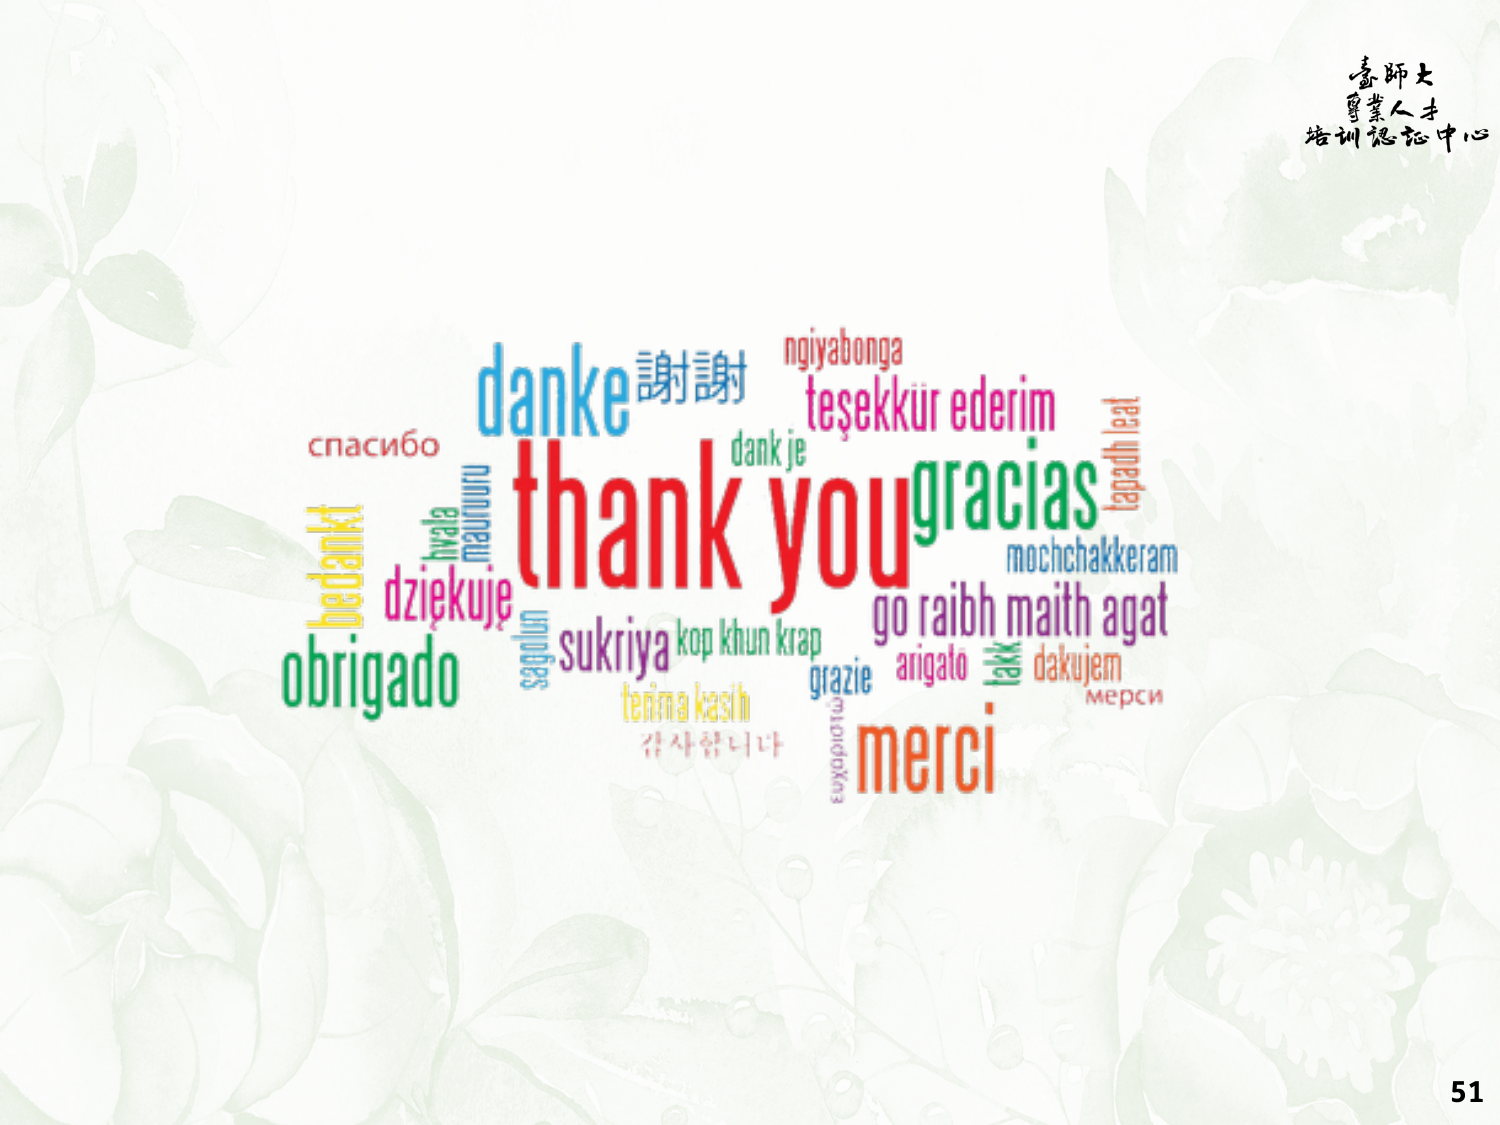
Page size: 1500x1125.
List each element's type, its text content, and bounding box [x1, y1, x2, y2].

picture [1301, 48, 1493, 156]
slide_number 50 [1162, 1063, 1500, 1124]
picture [258, 70, 1242, 1055]
